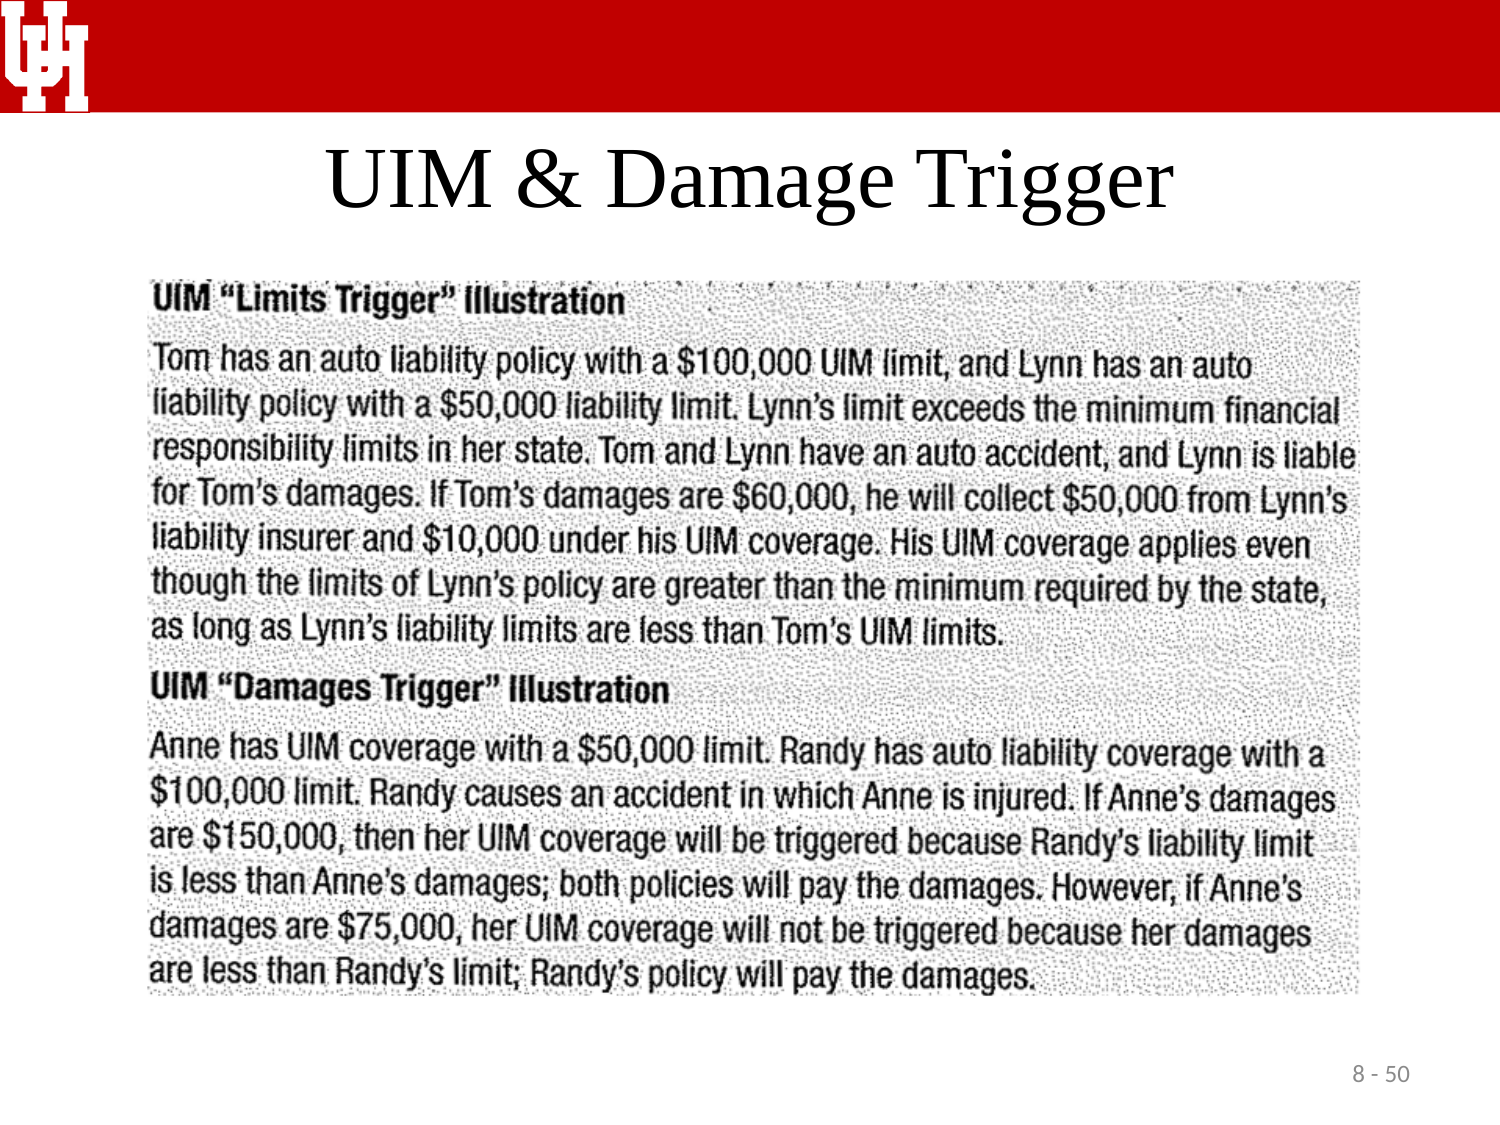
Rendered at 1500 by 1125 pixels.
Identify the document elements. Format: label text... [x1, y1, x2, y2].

slide_number 8 - 50 [1074, 1042, 1425, 1103]
title UIM & Damage Trigger [75, 112, 1425, 233]
picture [0, 0, 91, 113]
picture [137, 274, 1363, 1001]
